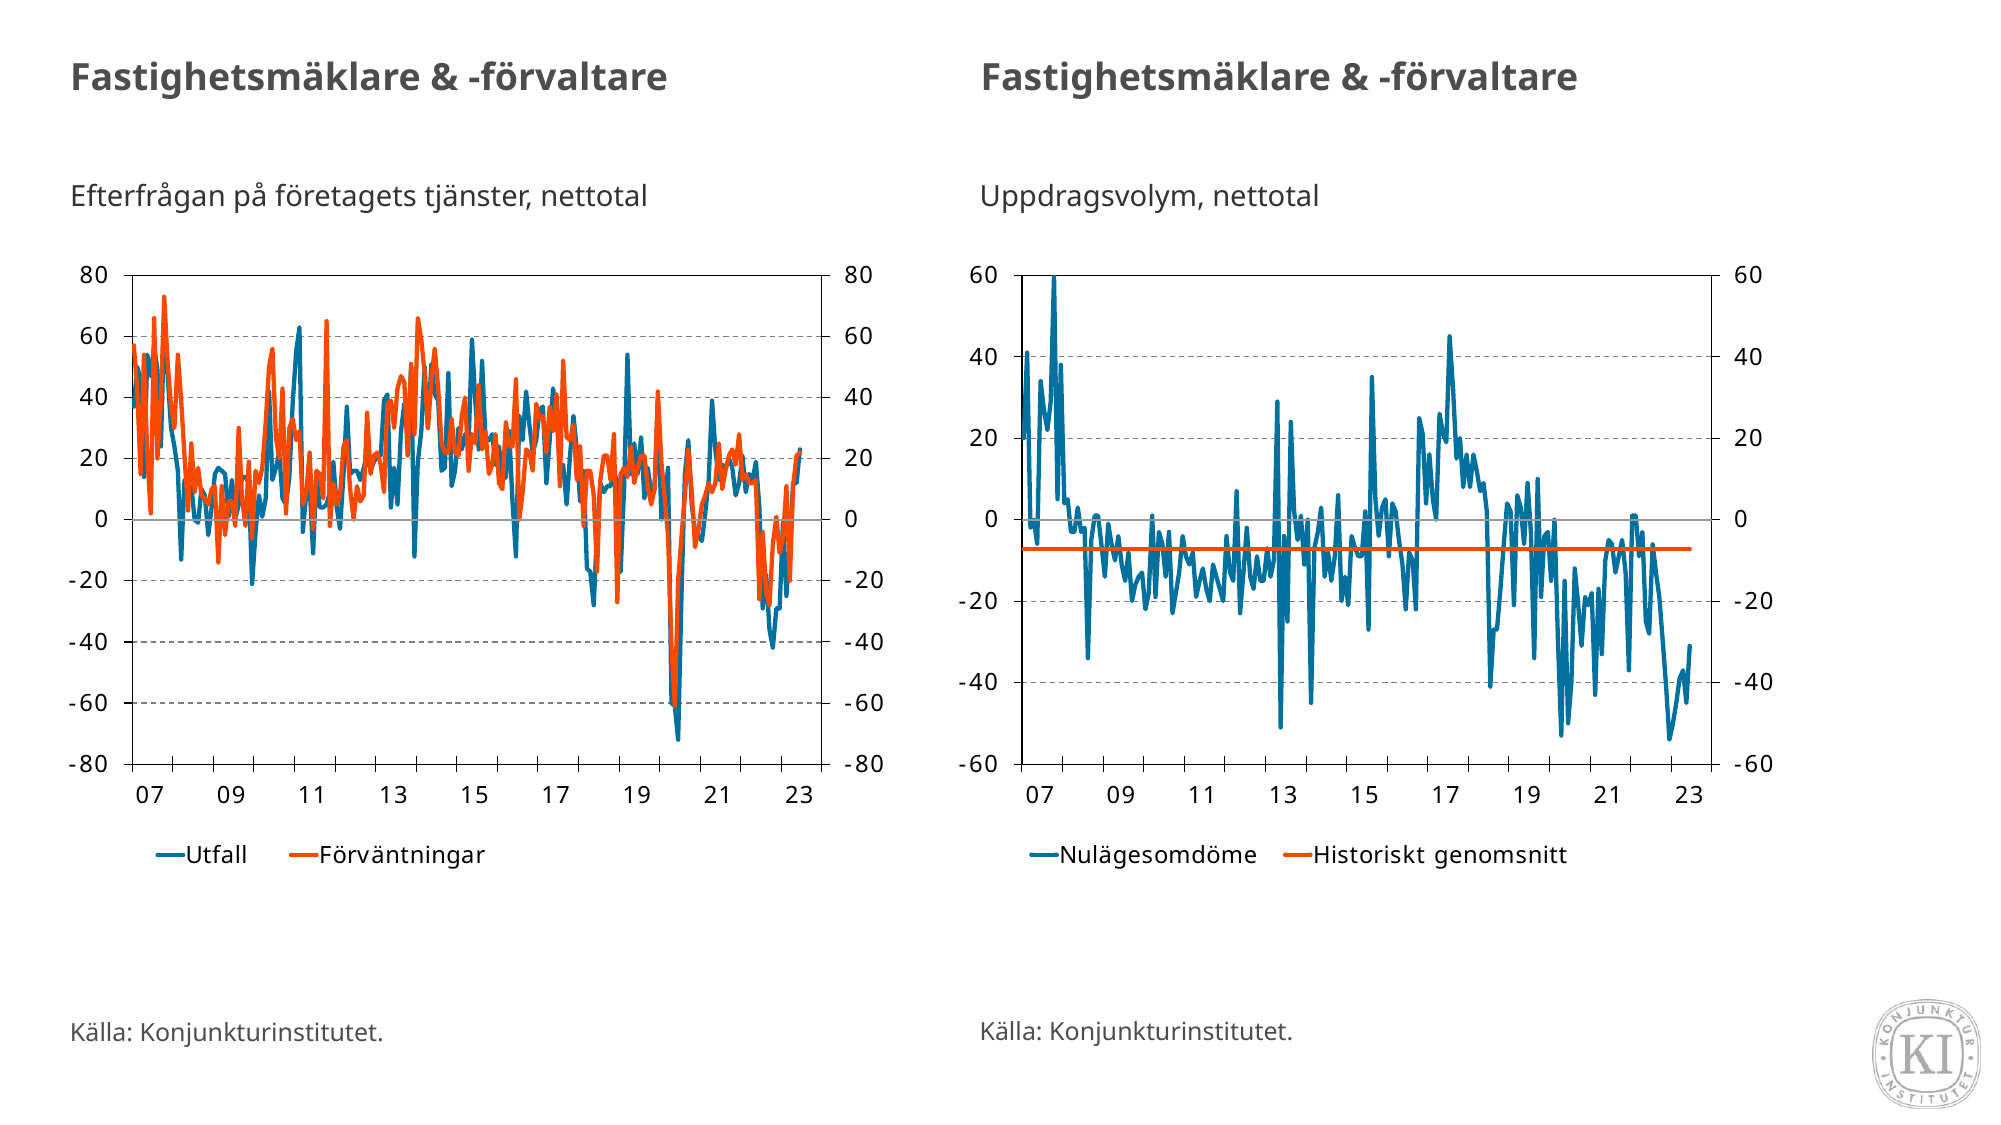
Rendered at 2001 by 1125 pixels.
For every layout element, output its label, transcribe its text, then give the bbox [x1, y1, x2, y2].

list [51, 249, 939, 874]
picture [1872, 999, 1981, 1109]
title Fastighetsmäklare & -förvaltare [55, 45, 938, 128]
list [941, 249, 1829, 874]
list Efterfrågan på företagets tjänster, nettotal [55, 137, 938, 220]
list Fastighetsmäklare & -förvaltare [965, 45, 1849, 129]
list Källa: Konjunkturinstitutet. [964, 1008, 1848, 1106]
list Uppdragsvolym, nettotal [964, 137, 1848, 220]
subtitle Källa: Konjunkturinstitutet. [55, 1008, 938, 1106]
